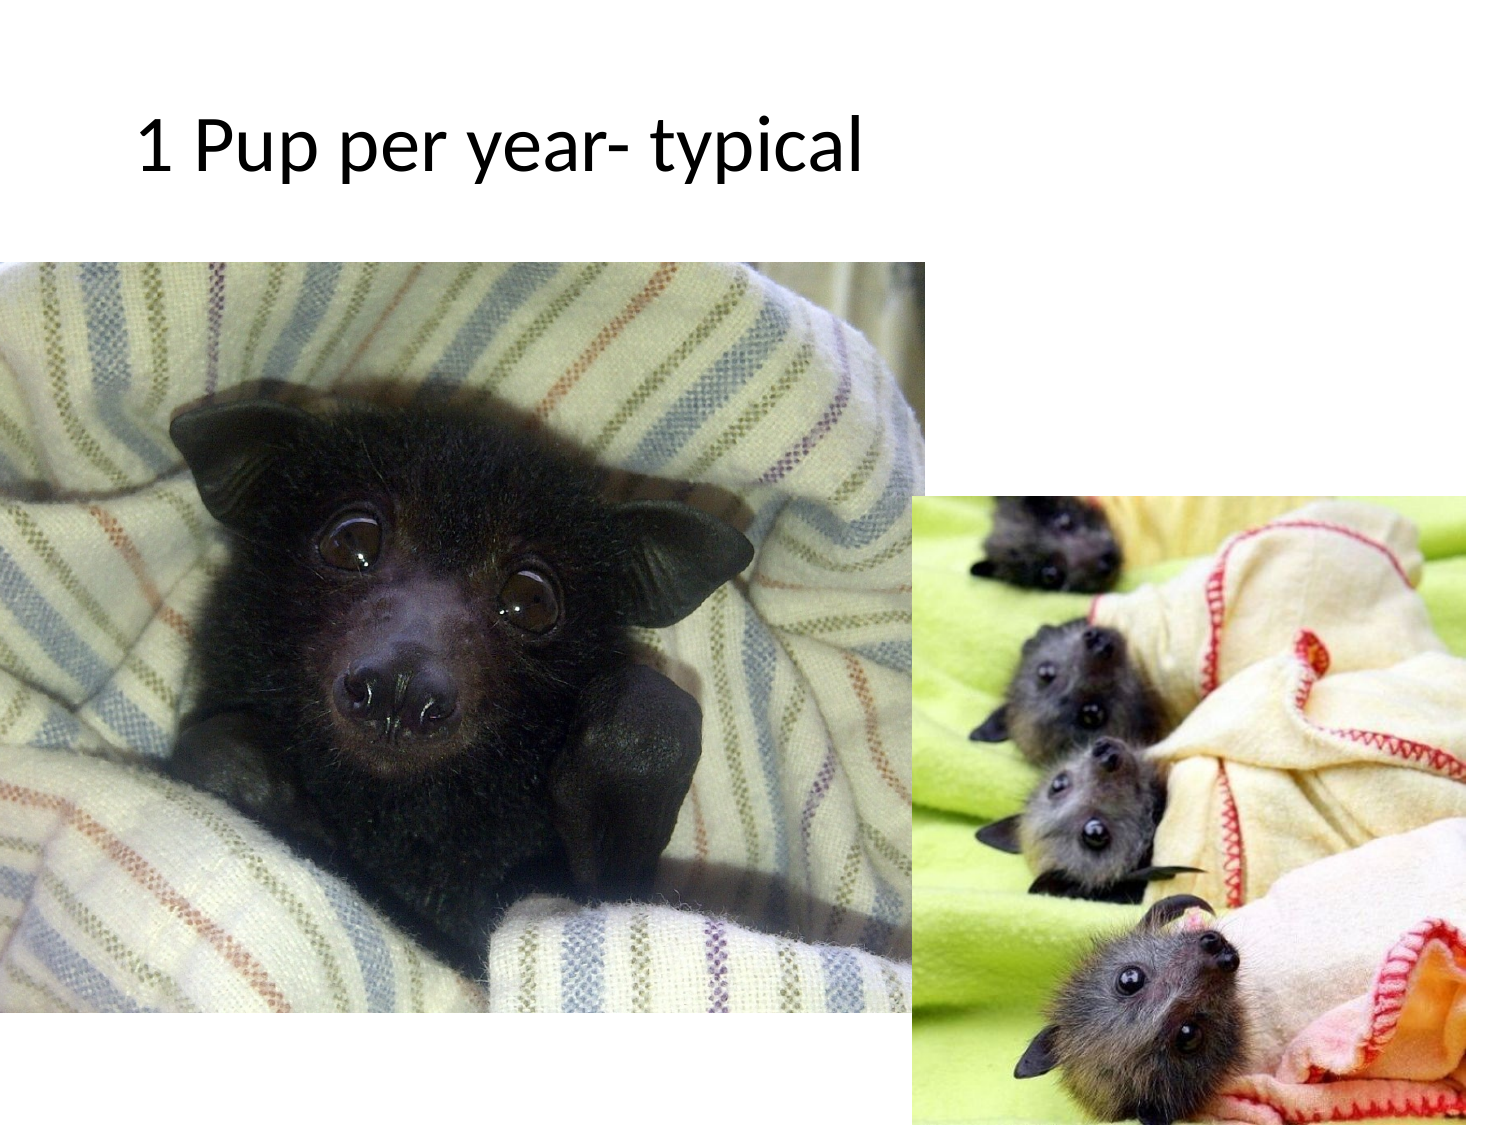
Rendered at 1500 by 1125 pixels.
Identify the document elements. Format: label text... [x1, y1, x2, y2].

picture [0, 262, 1466, 1125]
title 1 Pup per year- typical [75, 45, 925, 233]
